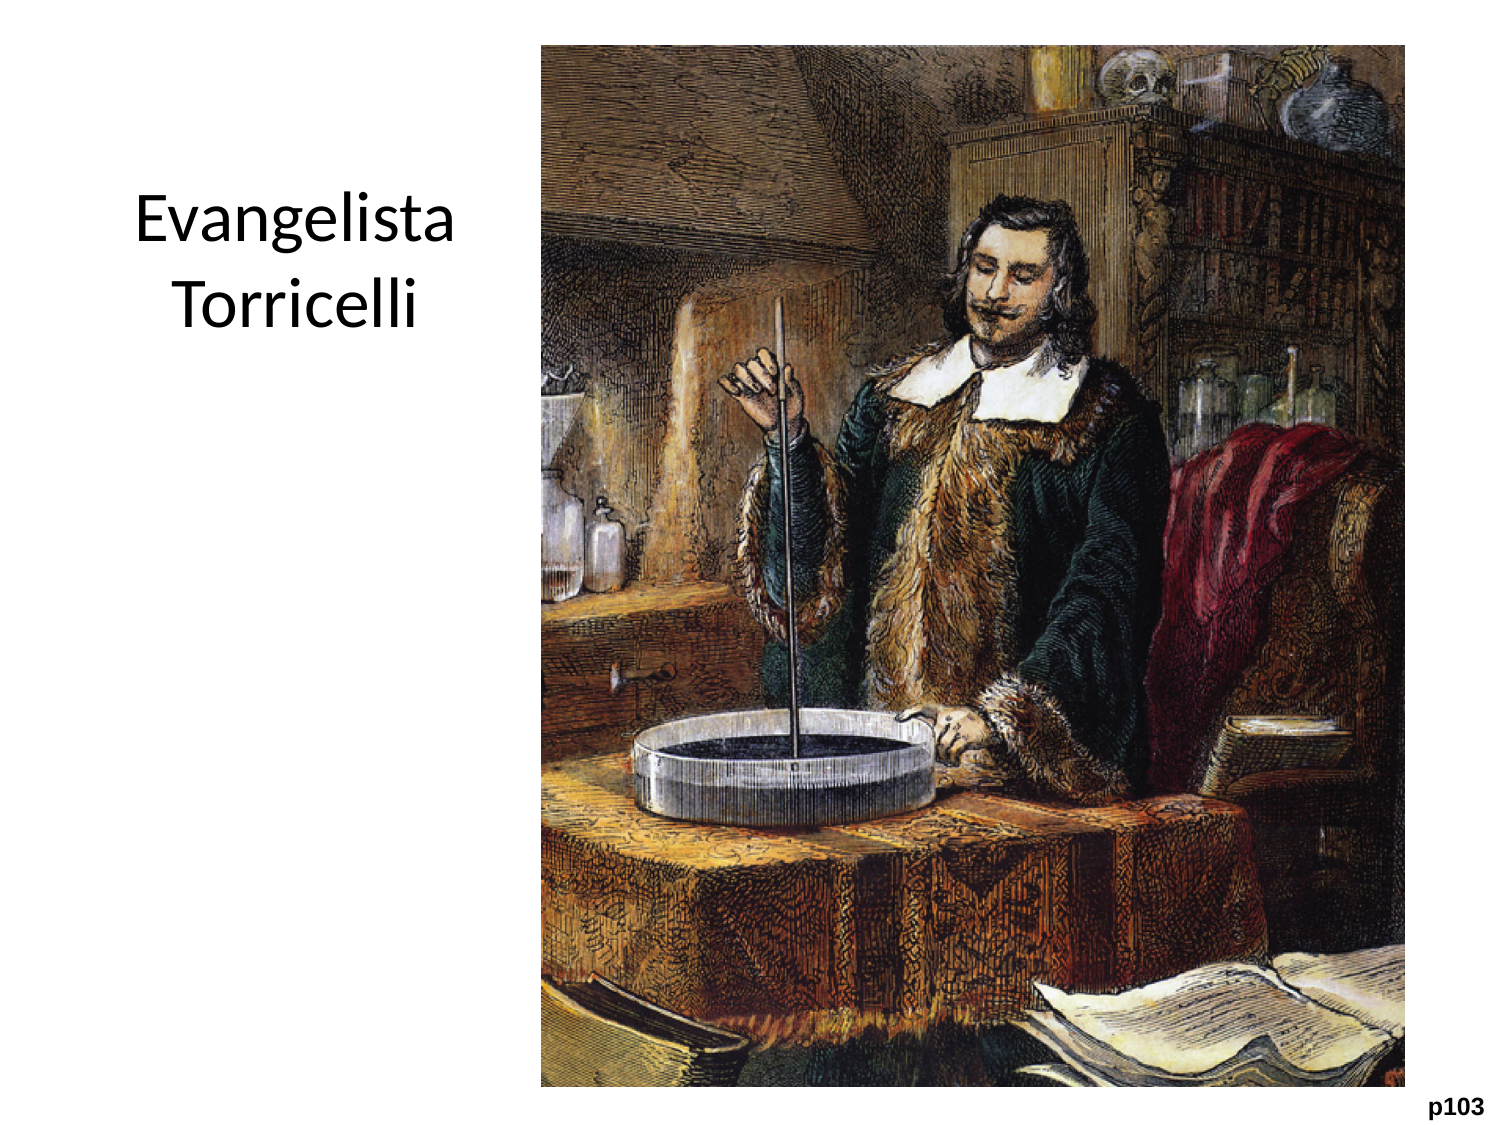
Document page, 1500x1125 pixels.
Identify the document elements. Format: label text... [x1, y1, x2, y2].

title Evangelista Torricelli [62, 162, 530, 350]
picture [541, 44, 1405, 1088]
text_box p103 [1405, 1083, 1500, 1125]
